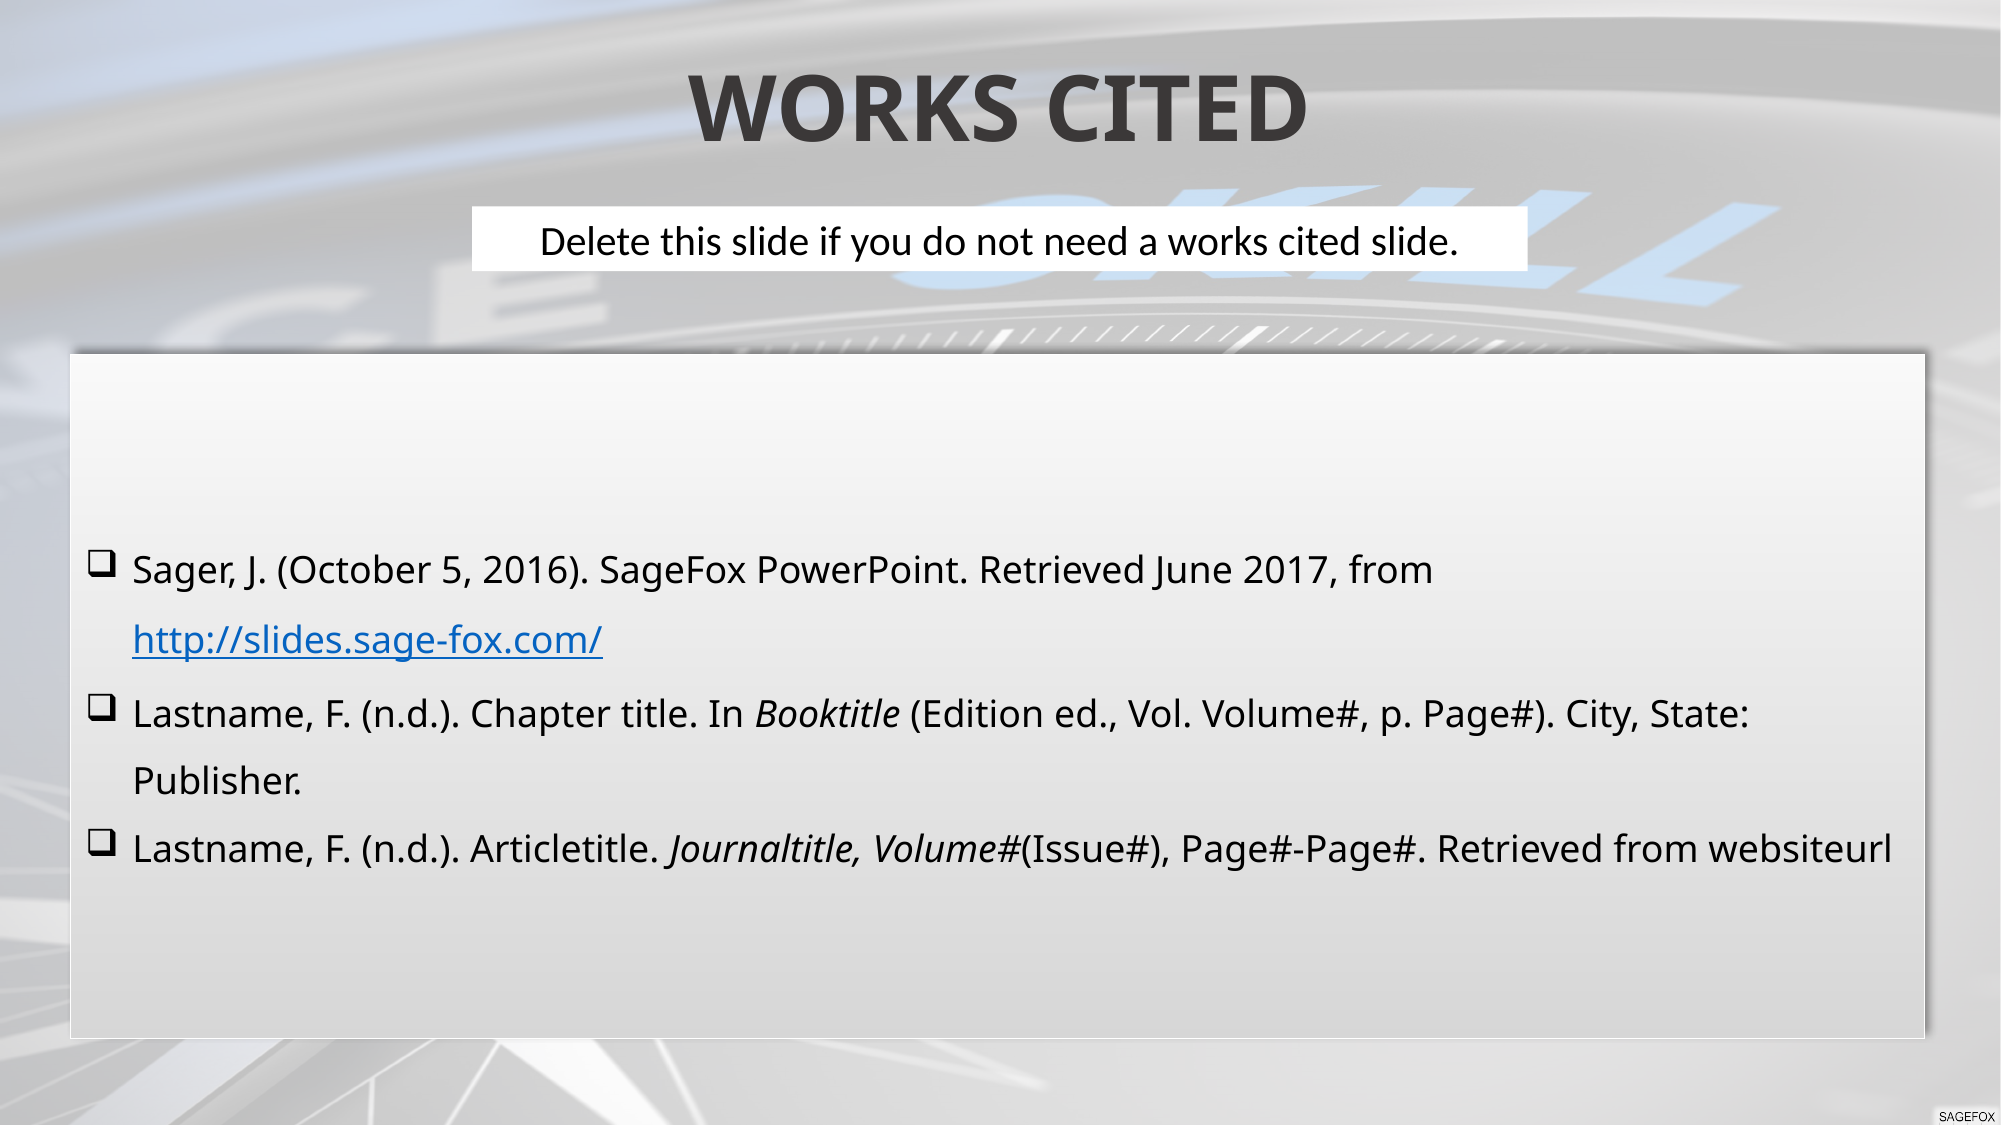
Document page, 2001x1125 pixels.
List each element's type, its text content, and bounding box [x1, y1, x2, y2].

picture [1936, 1111, 1997, 1125]
text_box Delete this slide if you do not need a works cited slide. [472, 206, 1528, 272]
text_box WORKS CITED [548, 42, 1452, 167]
text_box Sager, J. (October 5, 2016). SageFox PowerPoint. Retrieved June 2017, from http://slides.sage-fox.com/ Lastname, F. (n.d.). Chapter title. In Booktitle (Edition ed., Vol. Volume#, p. Page#). City, State: Publisher. Lastname, F. (n.d.). Articletitle. Journaltitle, Volume#(Issue#), Page#-Page#. Retrieved from websiteurl [70, 354, 1925, 1039]
